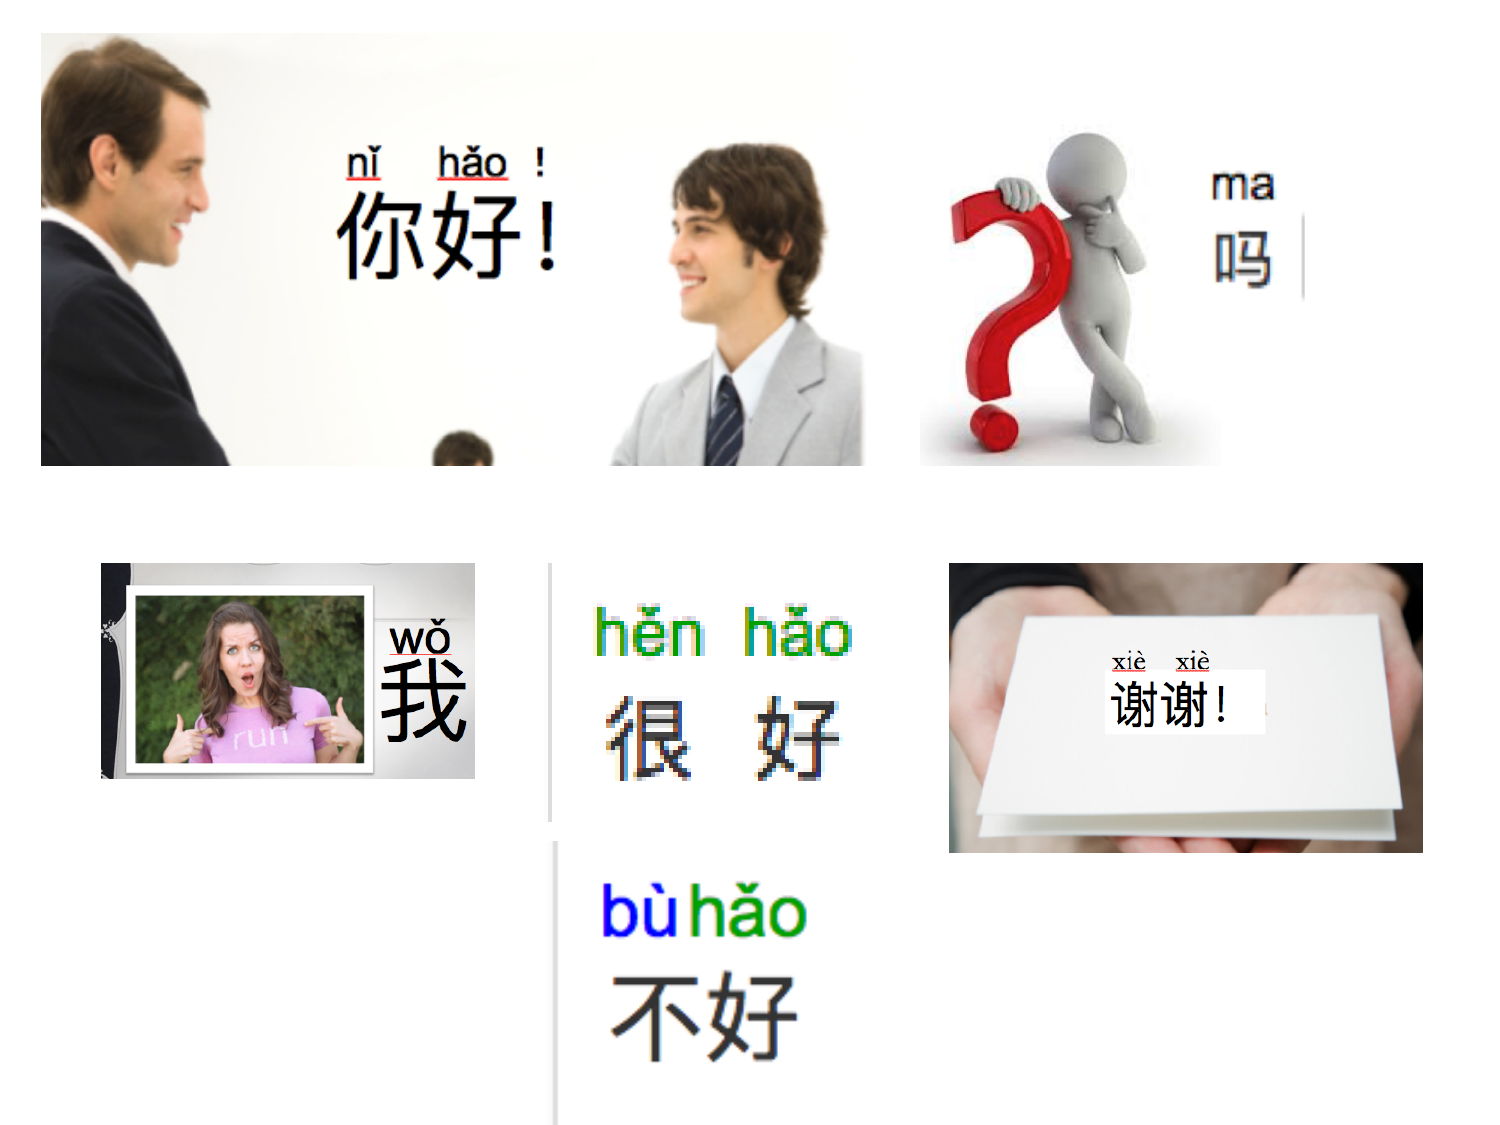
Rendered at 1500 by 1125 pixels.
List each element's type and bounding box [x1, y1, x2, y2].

picture [544, 562, 867, 823]
picture [920, 115, 1319, 466]
picture [101, 562, 475, 780]
picture [41, 33, 867, 466]
picture [544, 840, 819, 1125]
picture [948, 562, 1423, 853]
